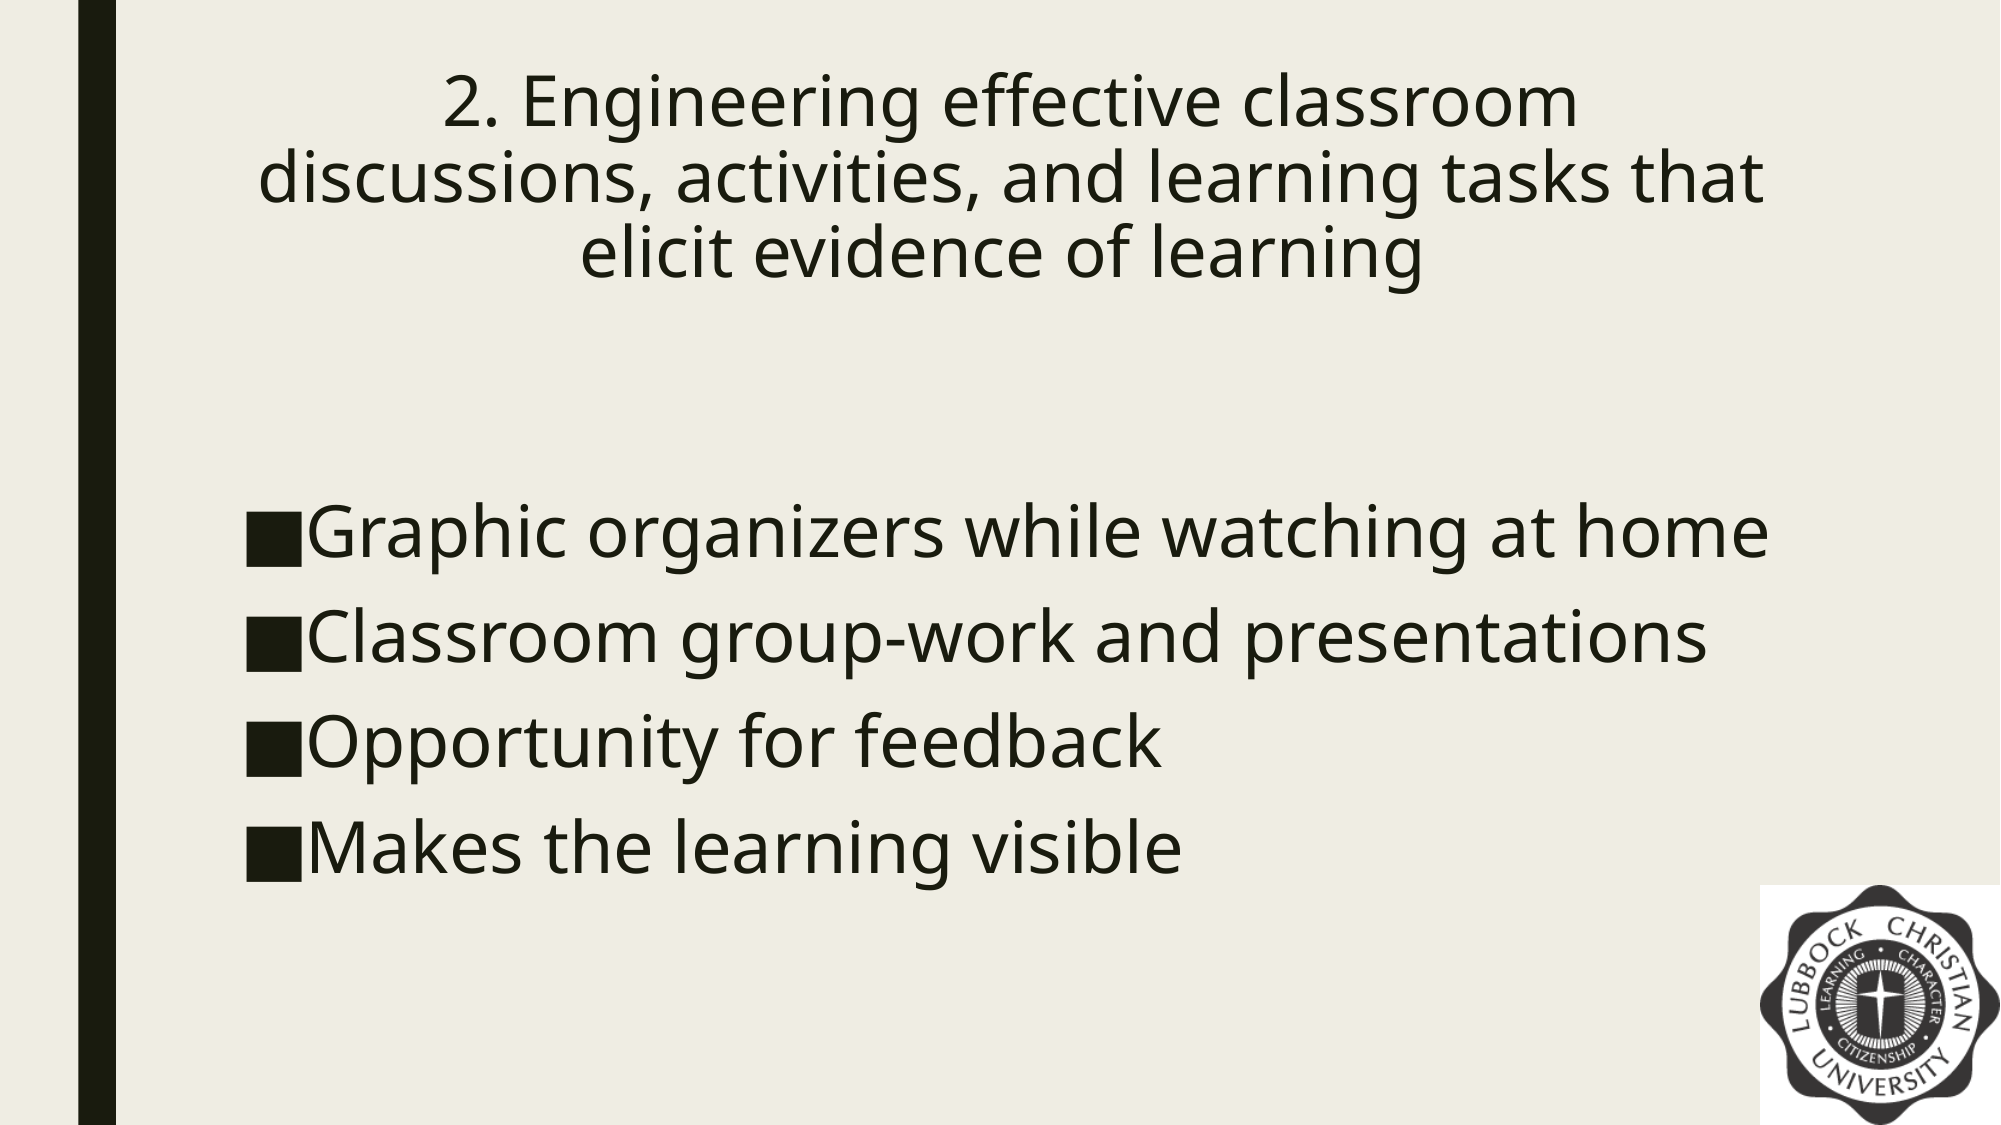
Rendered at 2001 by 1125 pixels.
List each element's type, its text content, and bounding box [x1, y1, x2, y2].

list Graphic organizers while watching at home Classroom group-work and presentations Opportunity for feedback Makes the learning visible [225, 375, 1800, 963]
title 2. Engineering effective classroom discussions, activities, and learning tasks that elicit evidence of learning [225, 58, 1800, 303]
picture [1760, 885, 2000, 1125]
